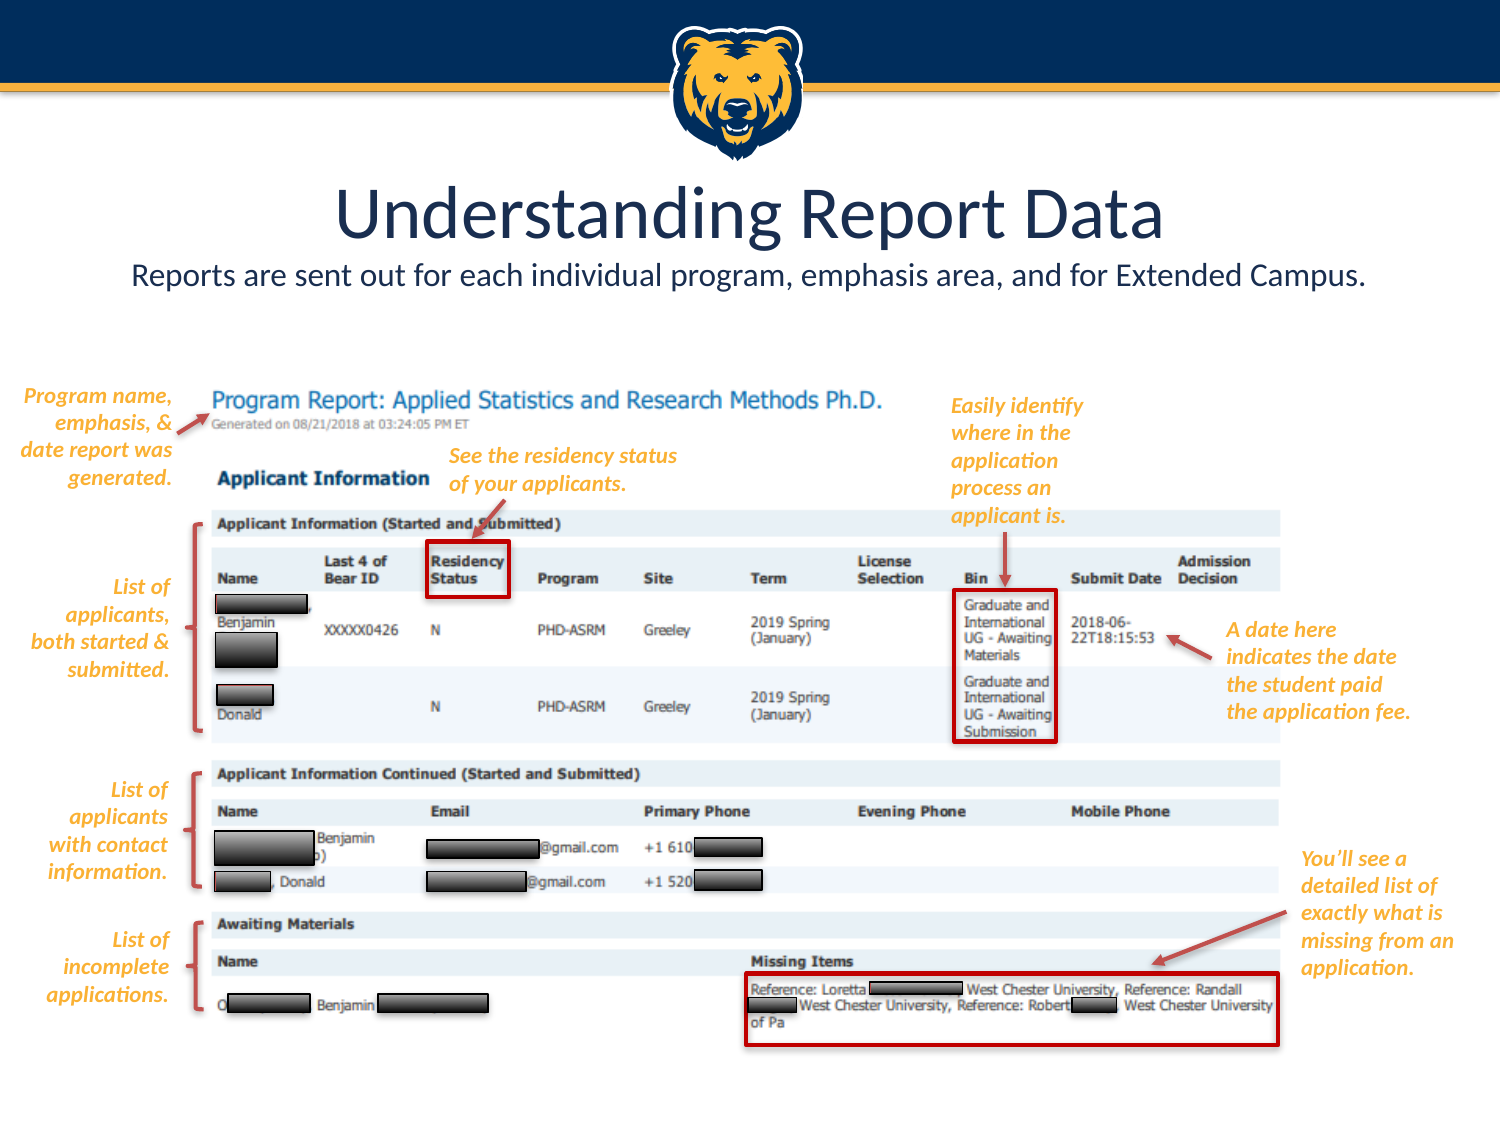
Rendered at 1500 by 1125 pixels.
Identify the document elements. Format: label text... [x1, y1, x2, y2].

text_box List of incomplete applications. [24, 916, 185, 1014]
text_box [1151, 912, 1287, 965]
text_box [1165, 634, 1212, 659]
text_box [182, 771, 196, 889]
text_box List of applicants, both started & submitted. [15, 564, 185, 689]
title Understanding Report Data Reports are sent out for each individual program, emphasis area, and for Extended Campus. [75, 156, 1425, 344]
text_box Program name, emphasis, & date report was generated. [1, 372, 188, 498]
text_box List of applicants with contact information. [24, 766, 183, 892]
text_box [177, 413, 211, 434]
picture [201, 378, 1293, 1046]
text_box [184, 522, 196, 733]
text_box [185, 921, 196, 1011]
text_box You’ll see a detailed list of exactly what is missing from an application. [1296, 835, 1473, 988]
text_box A date here indicates the date the student paid the application fee. [1296, 607, 1432, 732]
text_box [471, 499, 505, 540]
